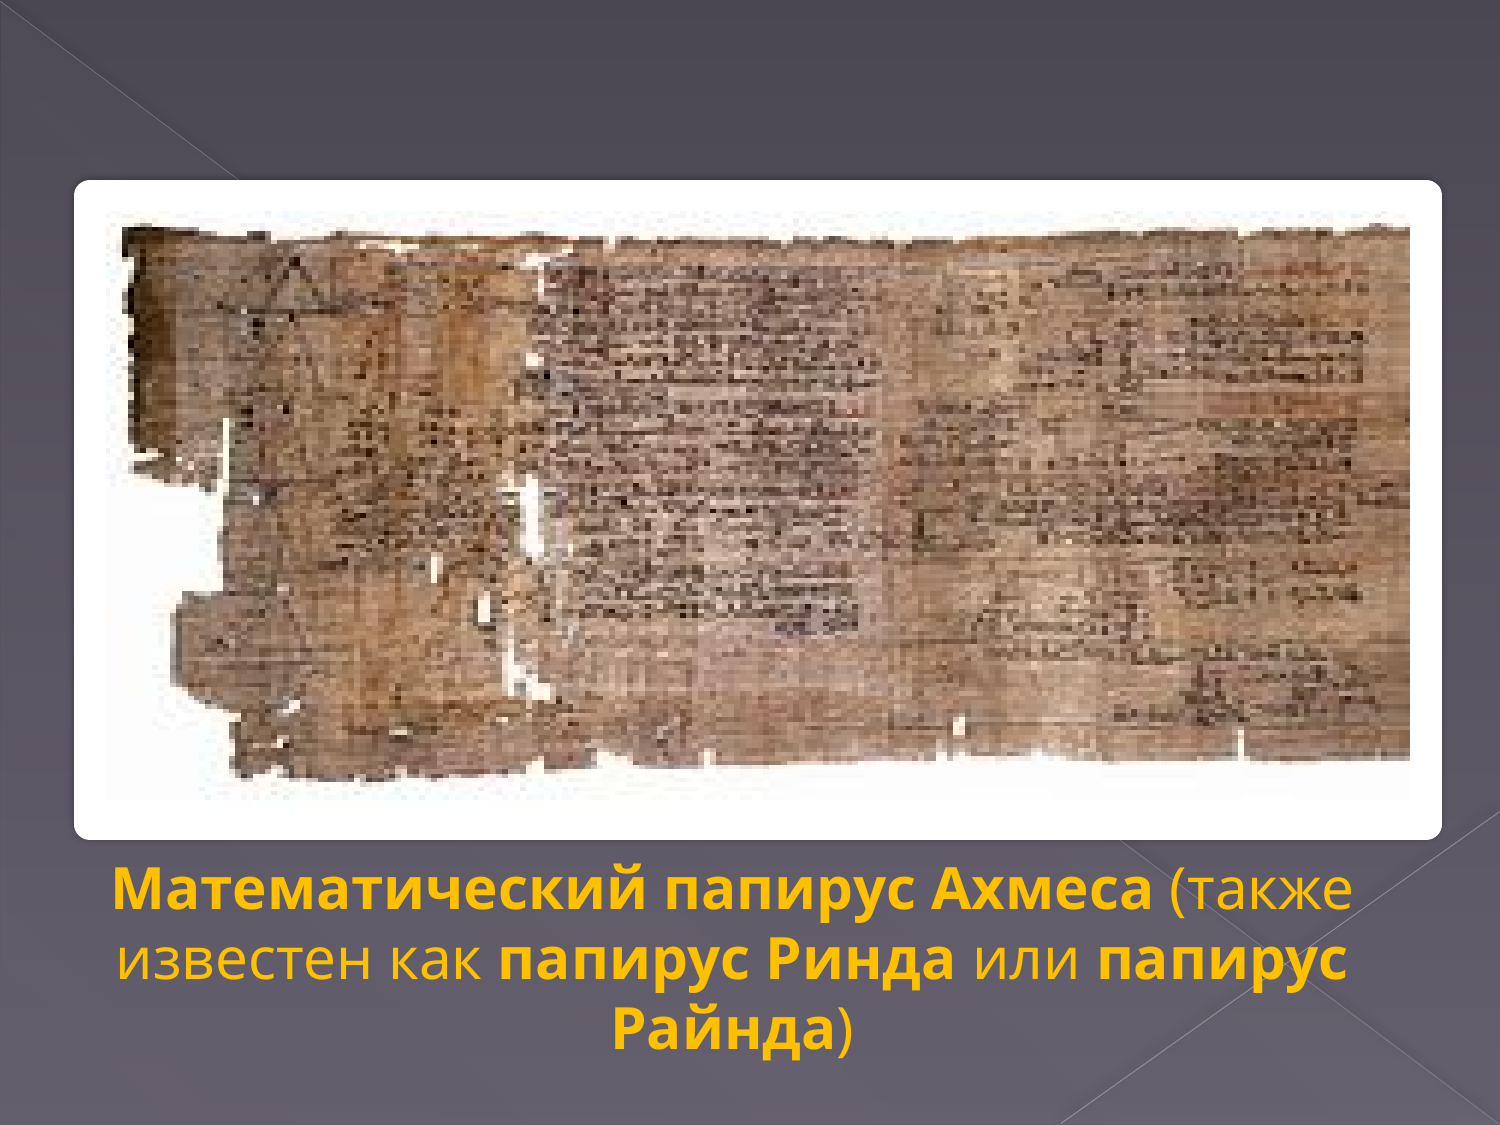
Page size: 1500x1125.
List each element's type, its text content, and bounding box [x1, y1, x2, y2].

picture [105, 210, 1411, 809]
text_box Математический папирус Ахмеса (также известен как папирус Ринда или папирус Райнда) [93, 843, 1371, 1069]
